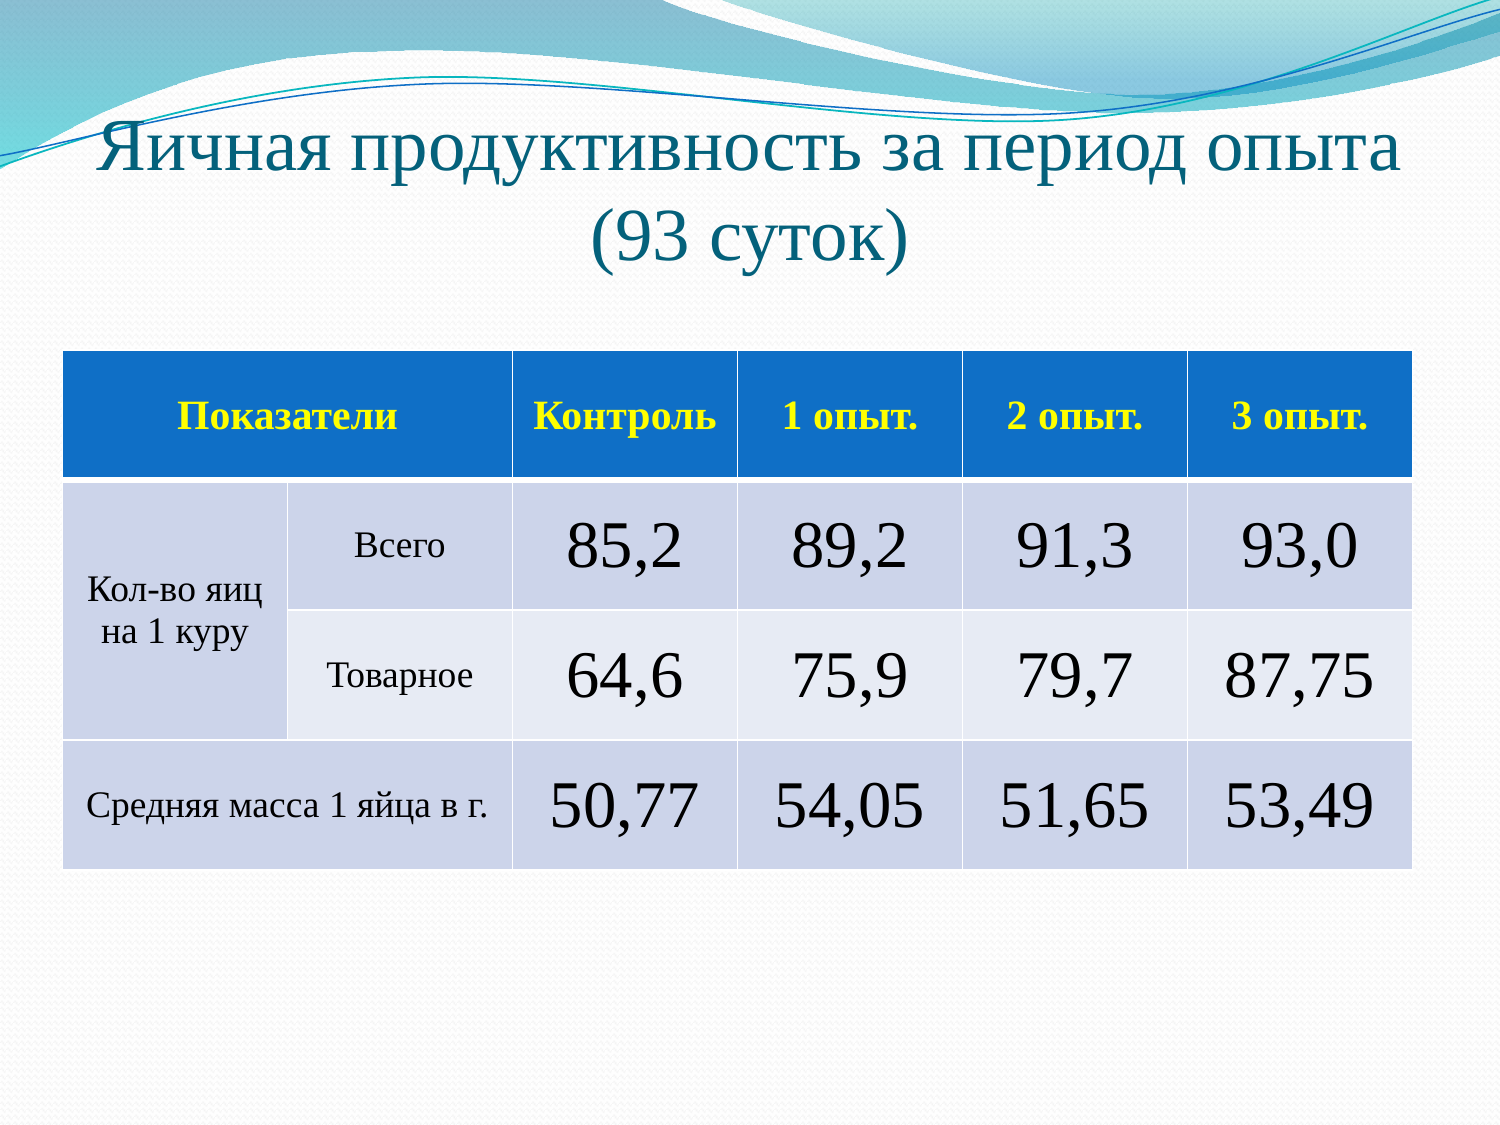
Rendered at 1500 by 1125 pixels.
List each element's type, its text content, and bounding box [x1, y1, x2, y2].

table_cell 89,2 [738, 483, 962, 609]
table_header 1 опыт. [738, 351, 962, 477]
table_cell 64,6 [513, 611, 737, 739]
table_cell 50,77 [513, 741, 737, 869]
table_cell 53,49 [1188, 741, 1412, 869]
table_cell Кол-во яиц на 1 куру [63, 483, 287, 739]
table_header Показатели [63, 351, 512, 477]
table_cell 51,65 [963, 741, 1187, 869]
table_cell Средняя масса 1 яйца в г. [63, 741, 512, 869]
table_cell Всего [288, 483, 512, 609]
table_cell 87,75 [1188, 611, 1412, 739]
table_cell 91,3 [963, 483, 1187, 609]
table_header Контроль [513, 351, 737, 477]
table_cell 79,7 [963, 611, 1187, 739]
table_cell 75,9 [738, 611, 962, 739]
table_cell Товарное [288, 611, 512, 739]
table_cell 93,0 [1188, 483, 1412, 609]
table_cell 85,2 [513, 483, 737, 609]
table_header 2 опыт. [963, 351, 1187, 477]
table_header 3 опыт. [1188, 351, 1412, 477]
table_cell 54,05 [738, 741, 962, 869]
title Яичная продуктивность за период опыта (93 суток) [74, 87, 1426, 276]
